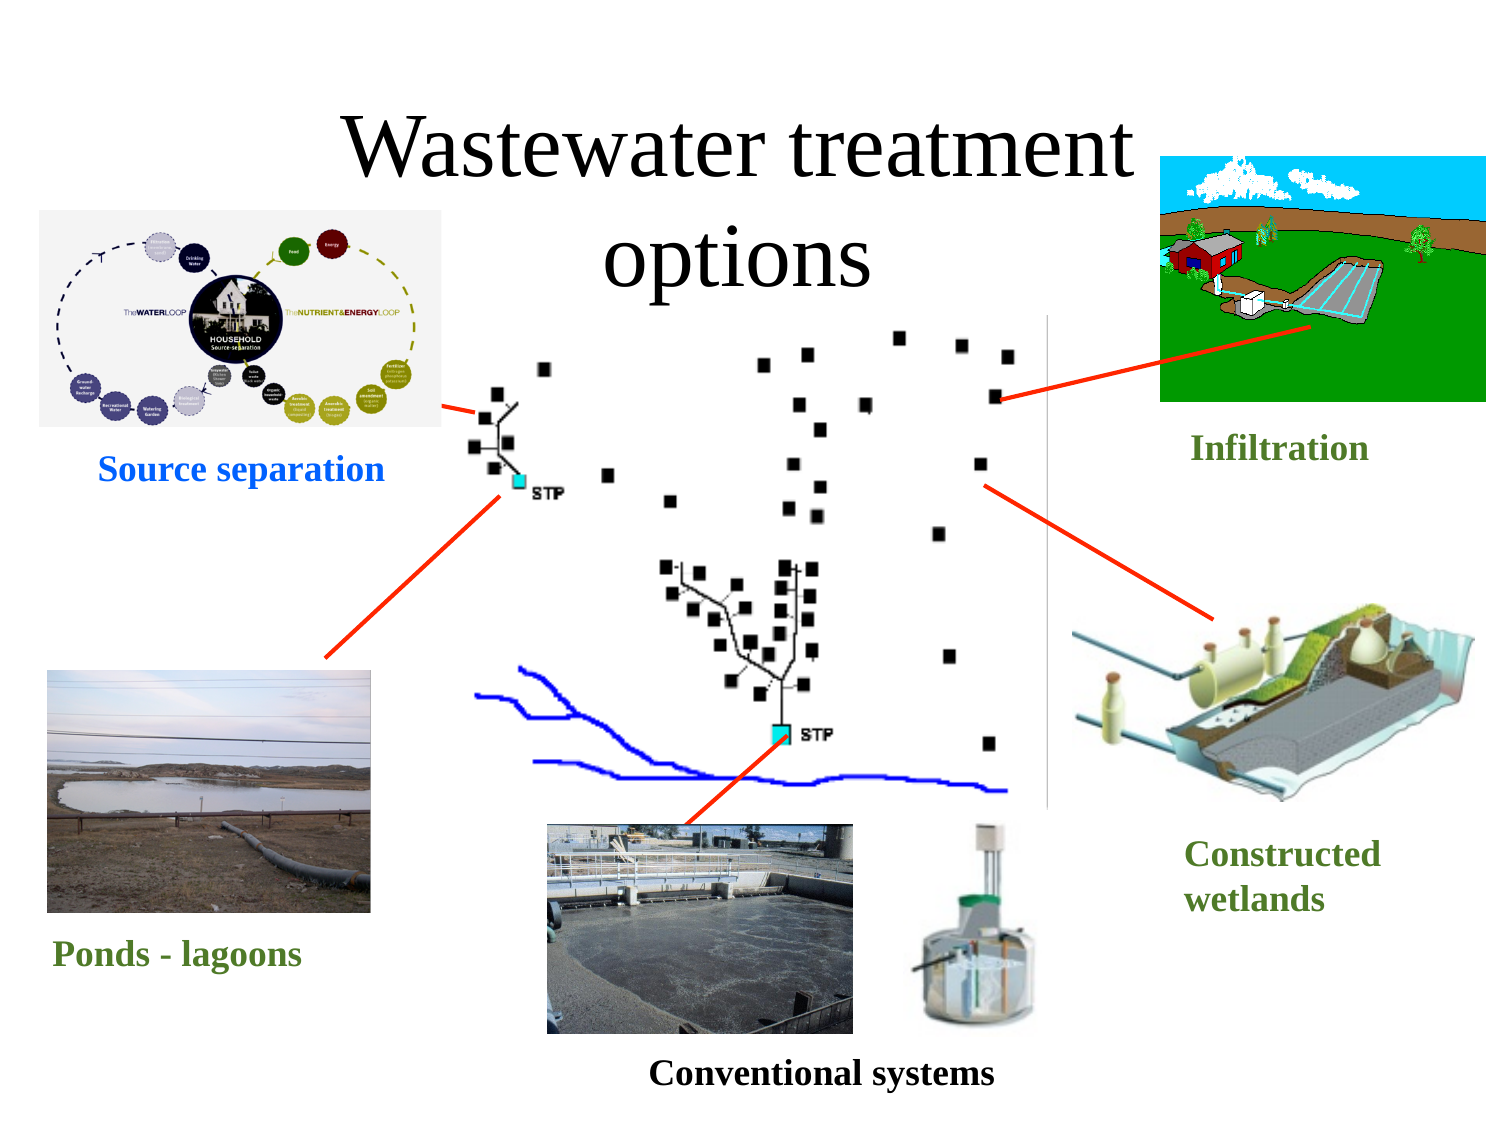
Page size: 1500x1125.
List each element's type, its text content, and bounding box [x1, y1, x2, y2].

picture [1197, 155, 1290, 202]
title Wastewater treatment options [241, 63, 1235, 326]
picture [38, 210, 442, 428]
text_box Constructed wetlands [1168, 820, 1500, 928]
picture [547, 824, 853, 1034]
picture [1072, 603, 1476, 802]
picture [1289, 170, 1358, 199]
picture [47, 670, 371, 913]
picture [903, 820, 1050, 1038]
picture [1160, 207, 1486, 403]
picture [450, 314, 1050, 811]
text_box Infiltration [1175, 414, 1500, 477]
text_box Source separation [82, 435, 401, 498]
text_box Ponds - lagoons [37, 920, 318, 983]
text_box Conventional systems [633, 1039, 1142, 1102]
